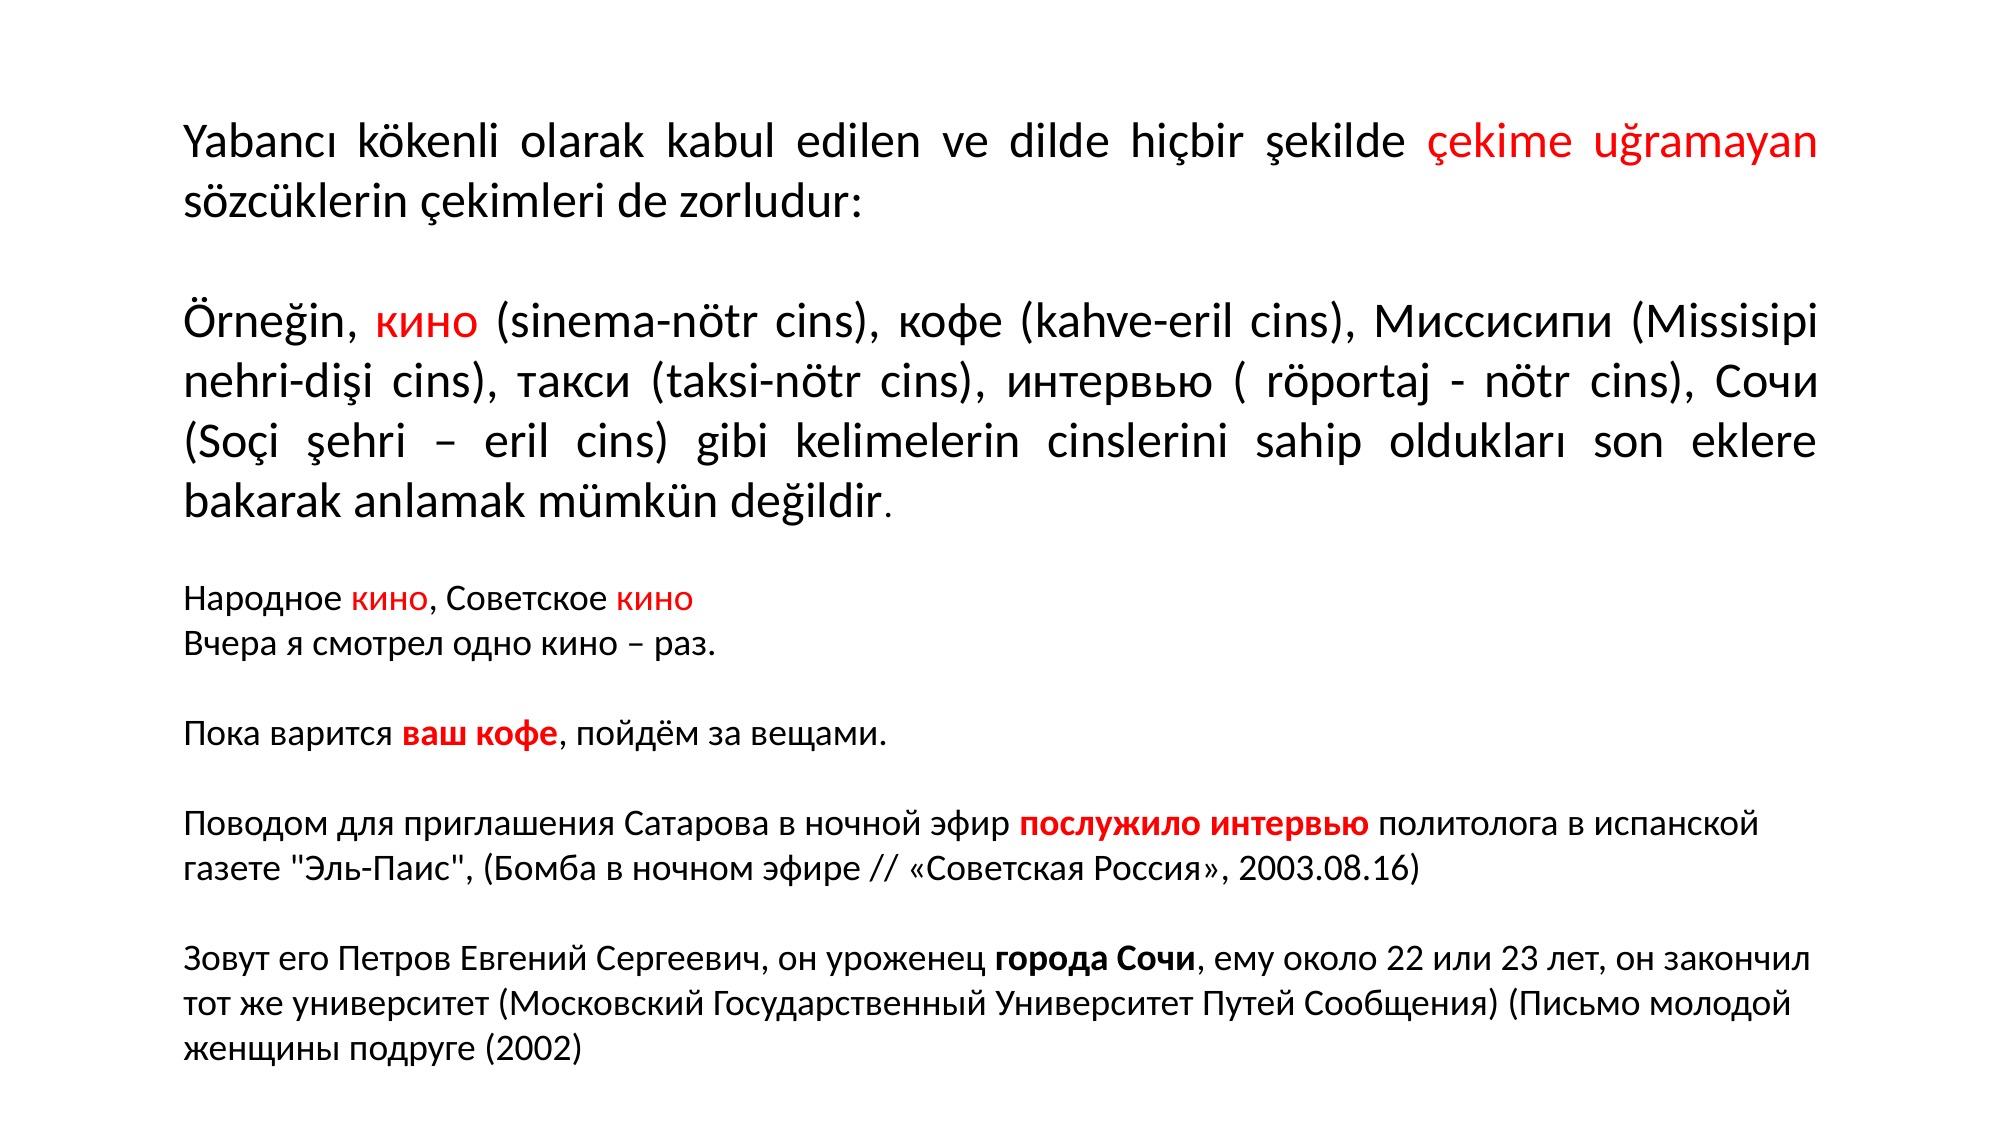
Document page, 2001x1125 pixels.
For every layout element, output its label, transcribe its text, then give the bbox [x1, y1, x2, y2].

text_box Yabancı kökenli olarak kabul edilen ve dilde hiçbir şekilde çekime uğramayan sözcüklerin çekimleri de zorludur: Örneğin, кино (sinema-nötr cins), кофе (kahve-eril cins), Миссисипи (Missisipi nehri-dişi cins), такси (taksi-nötr cins), интервью ( röportaj - nötr cins), Сочи (Soçi şehri – eril cins) gibi kelimelerin cinslerini sahip oldukları son eklere bakarak anlamak mümkün değildir. Народное кино, Советское кино Вчера я смотрел одно кино – раз. Пока варится ваш кофе, пойдём за вещами. Поводом для приглашения Сатарова в ночной эфир послужило интервью политолога в испанской газете "Эль-Паис", (Бомба в ночном эфире // «Советская Россия», 2003.08.16) Зовут его Петров Евгений Сергеевич, он уроженец города Сочи, ему около 22 или 23 лет, он закончил тот же университет (Московский Государственный Университет Путей Сообщения) (Письмо молодой женщины подруге (2002) [168, 100, 1834, 1121]
